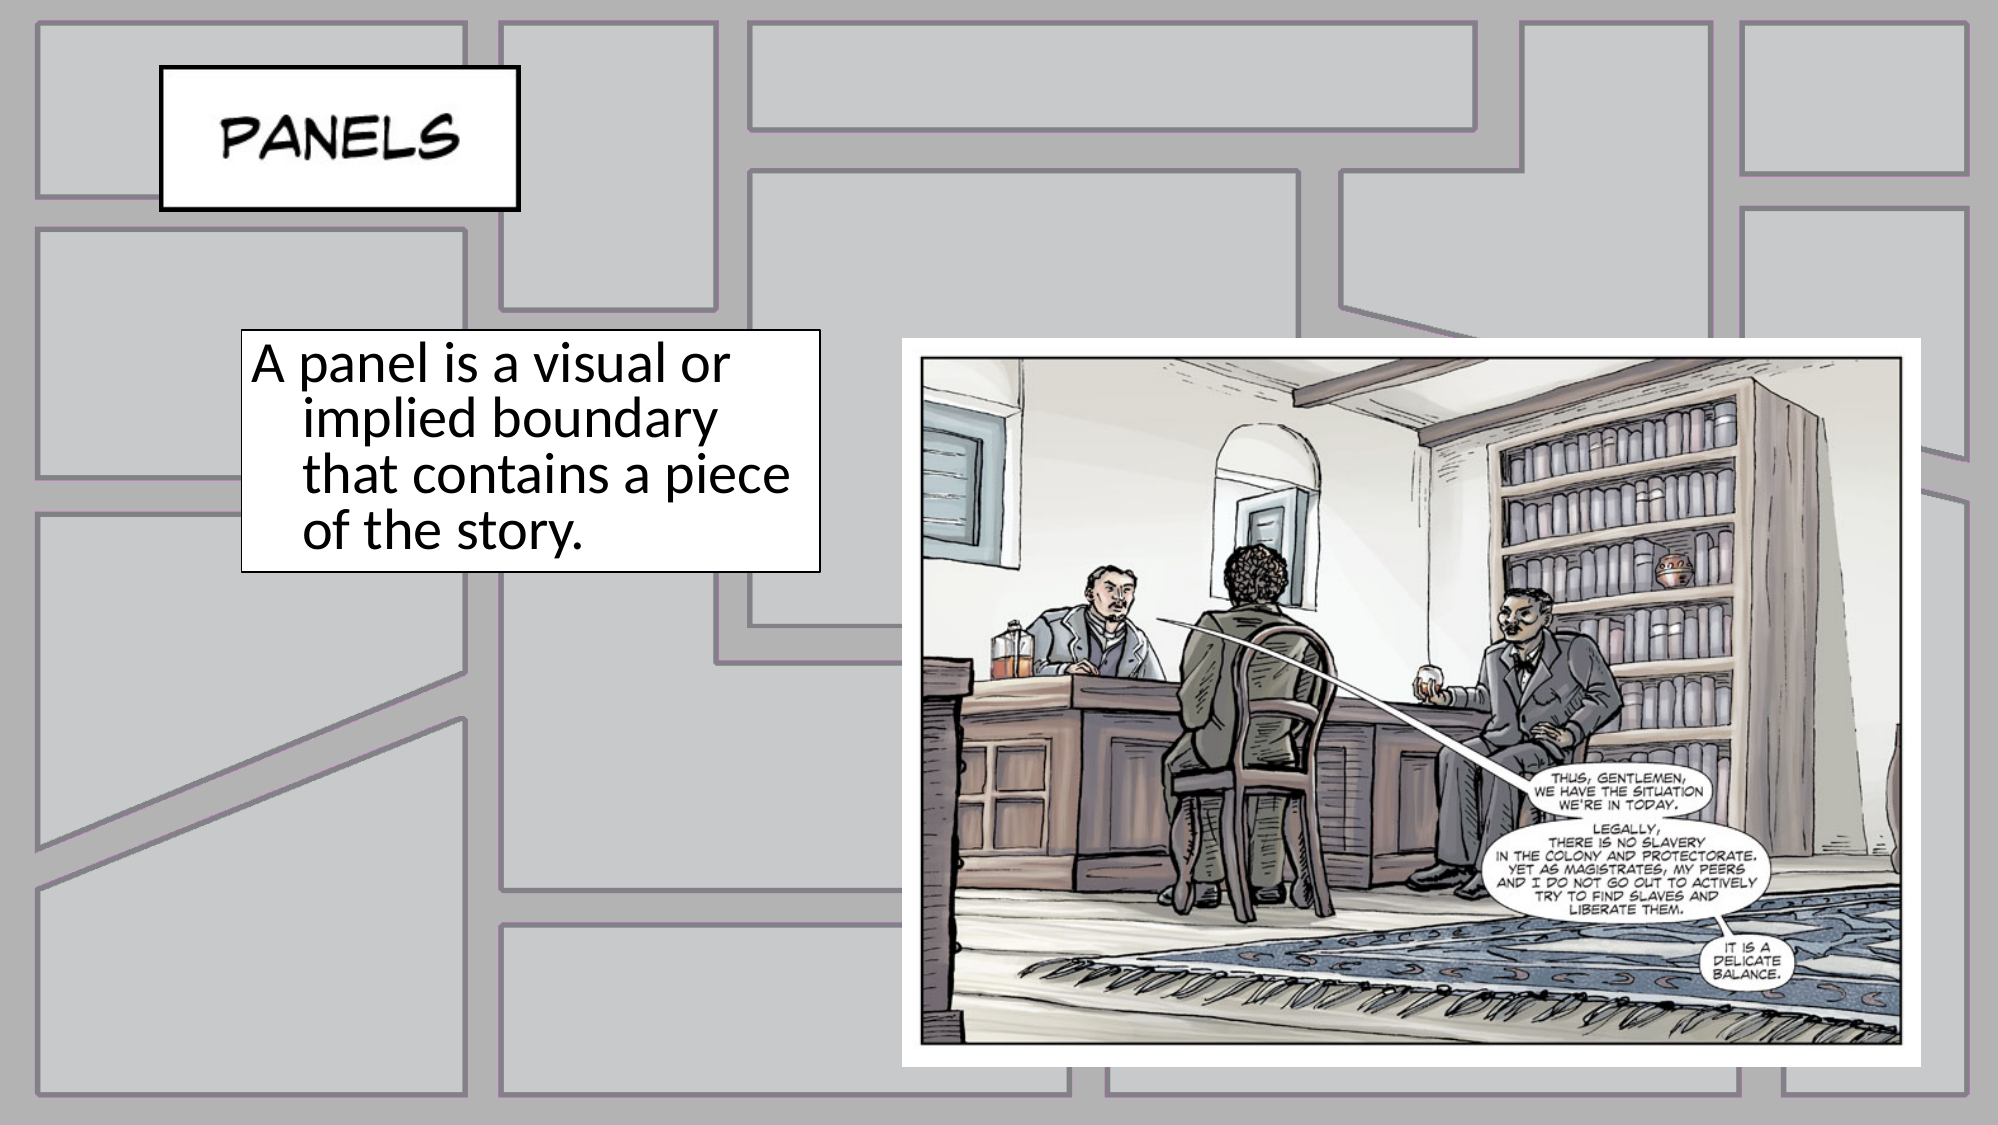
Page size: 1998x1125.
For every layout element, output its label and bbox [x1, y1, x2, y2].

picture [23, 11, 1986, 1111]
text_box [241, 329, 821, 573]
